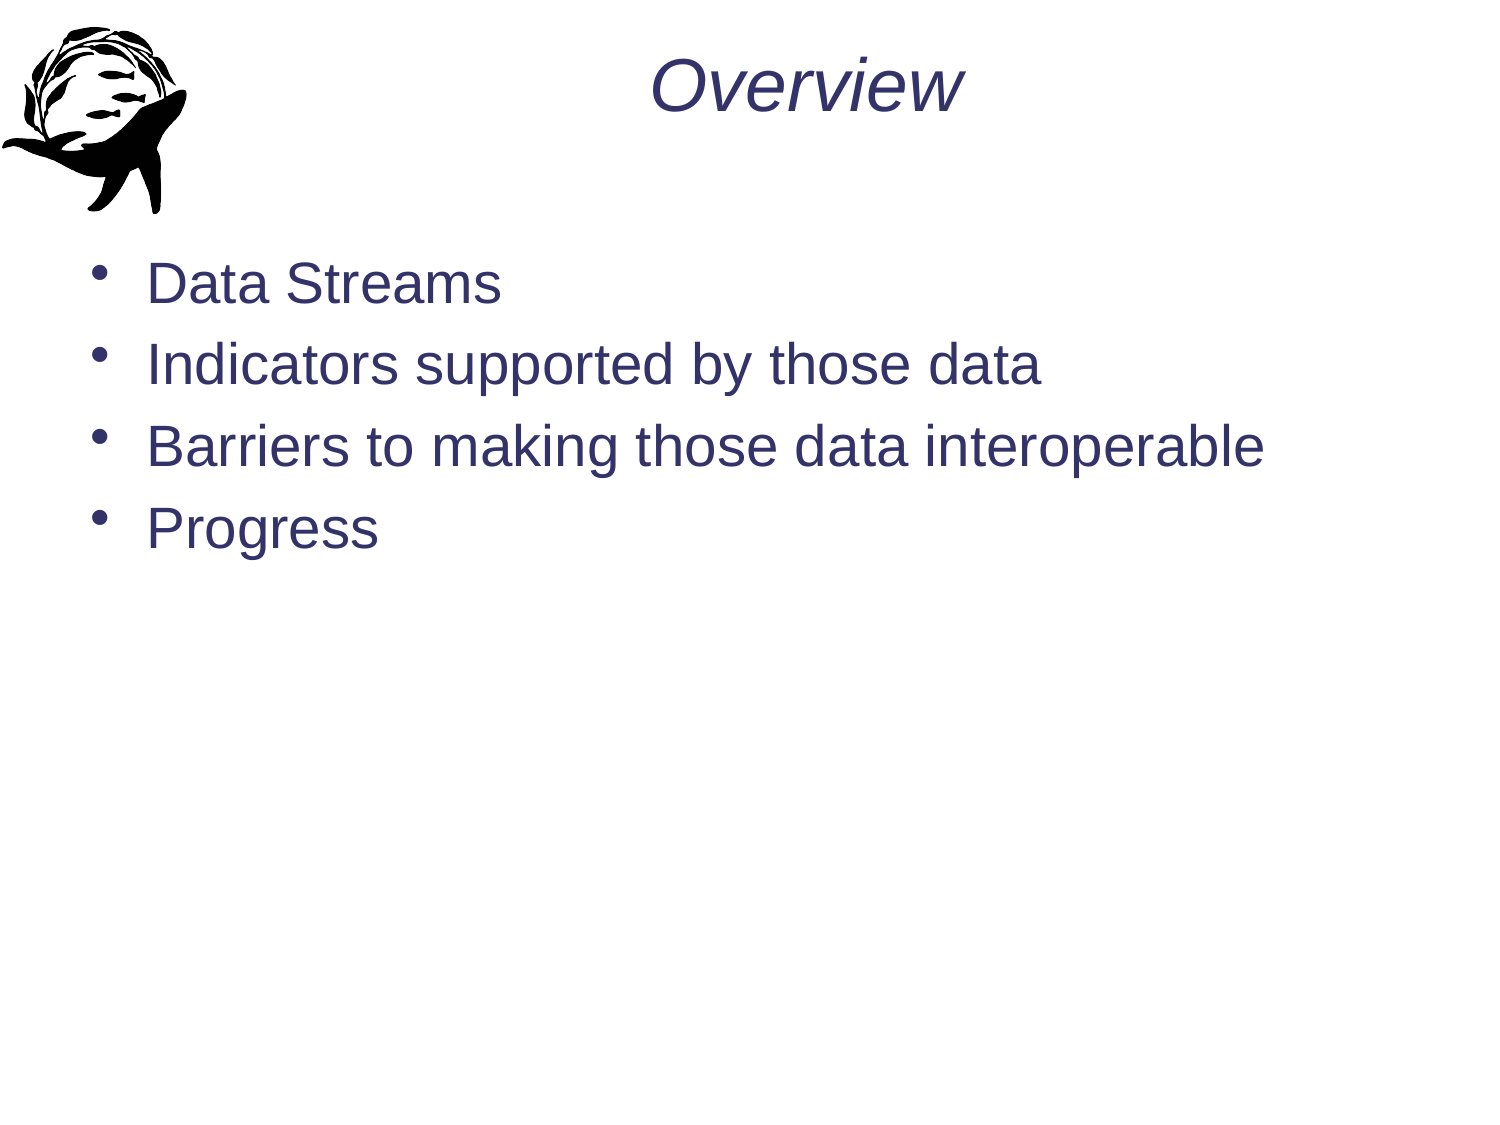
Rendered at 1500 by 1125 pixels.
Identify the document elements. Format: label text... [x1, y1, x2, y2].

picture [0, 26, 188, 215]
list Data Streams Indicators supported by those data Barriers to making those data interoperable Progress [75, 237, 1425, 1075]
title Overview [187, 12, 1425, 150]
